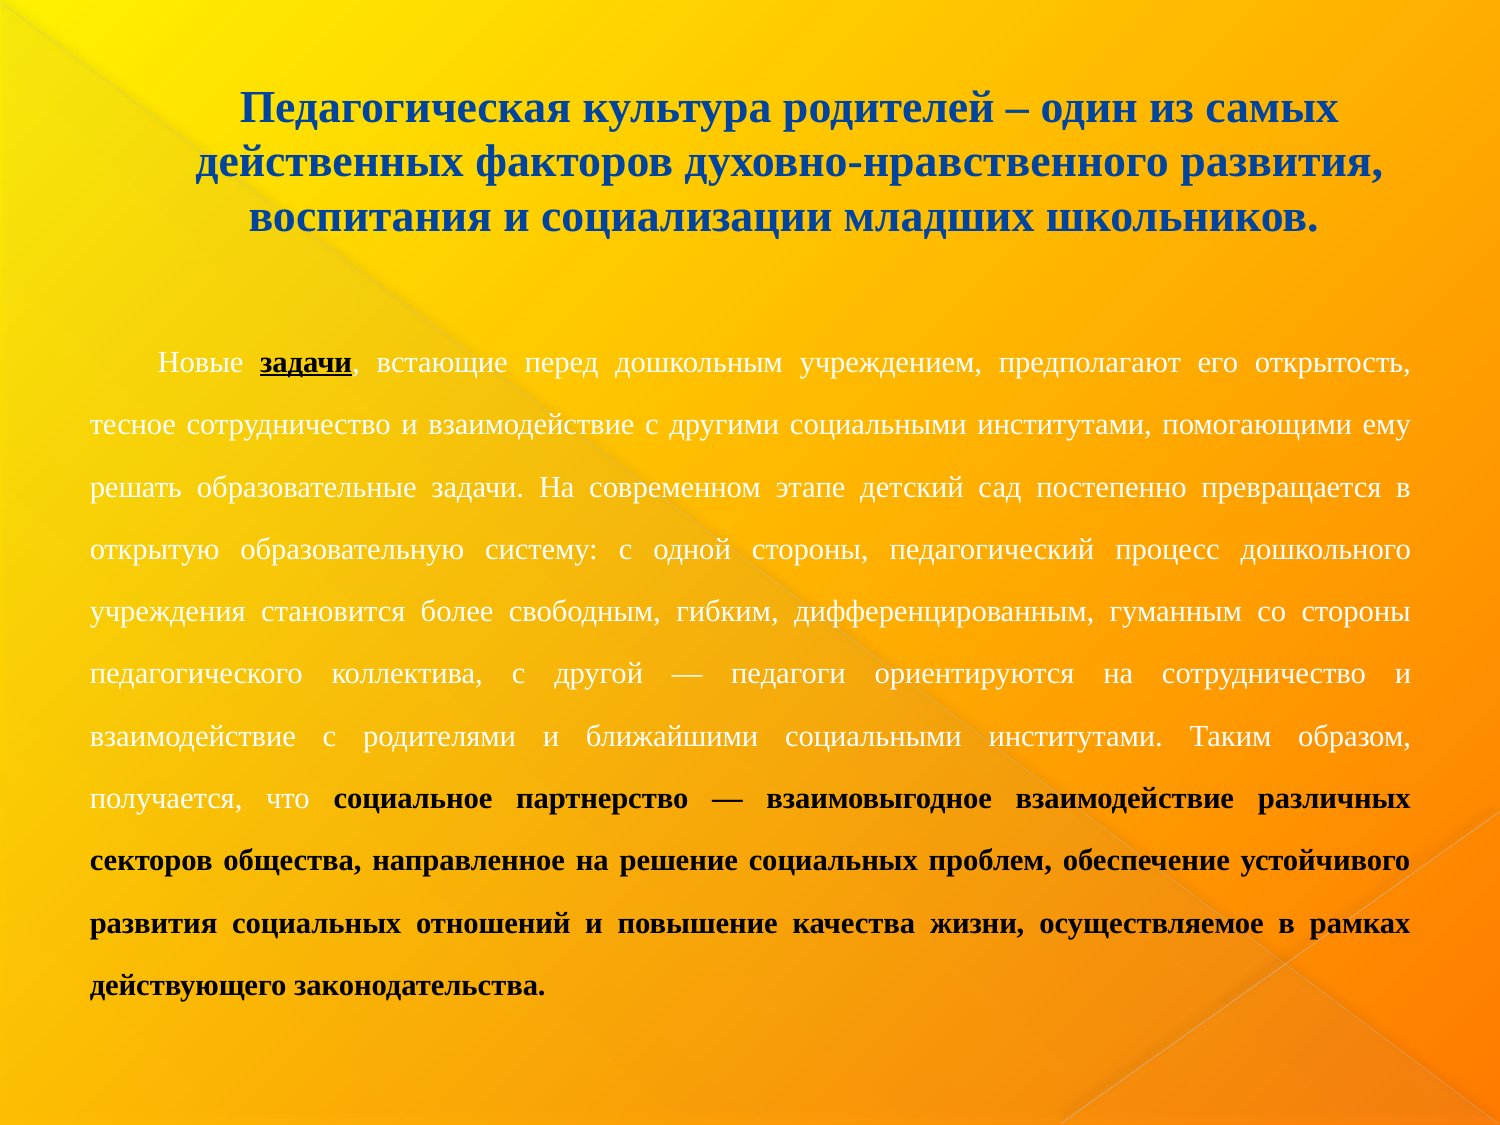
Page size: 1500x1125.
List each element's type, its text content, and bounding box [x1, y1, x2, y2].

list Новые задачи, встающие перед дошкольным учреждением, предполагают его открытость, тесное сотрудничество и взаимодействие с другими социальными институтами, помогающими ему решать образовательные задачи. На современном этапе детский сад постепенно превращается в открытую образовательную систему: с одной стороны, педагогический процесс дошкольного учреждения становится более свободным, гибким, дифференцированным, гуманным со стороны педагогического коллектива, с другой — педагоги ориентируются на сотрудничество и взаимодействие с родителями и ближайшими социальными институтами. Таким образом, получается, что социальное партнерство — взаимовыгодное взаимодействие различных секторов общества, направленное на решение социальных проблем, обеспечение устойчивого развития социальных отношений и повышение качества жизни, осуществляемое в рамках действующего законодательства. [75, 308, 1425, 1059]
title Педагогическая культура родителей – один из самых действенных факторов духовно-нравственного развития, воспитания и социализации младших школьников. [75, 43, 1425, 274]
